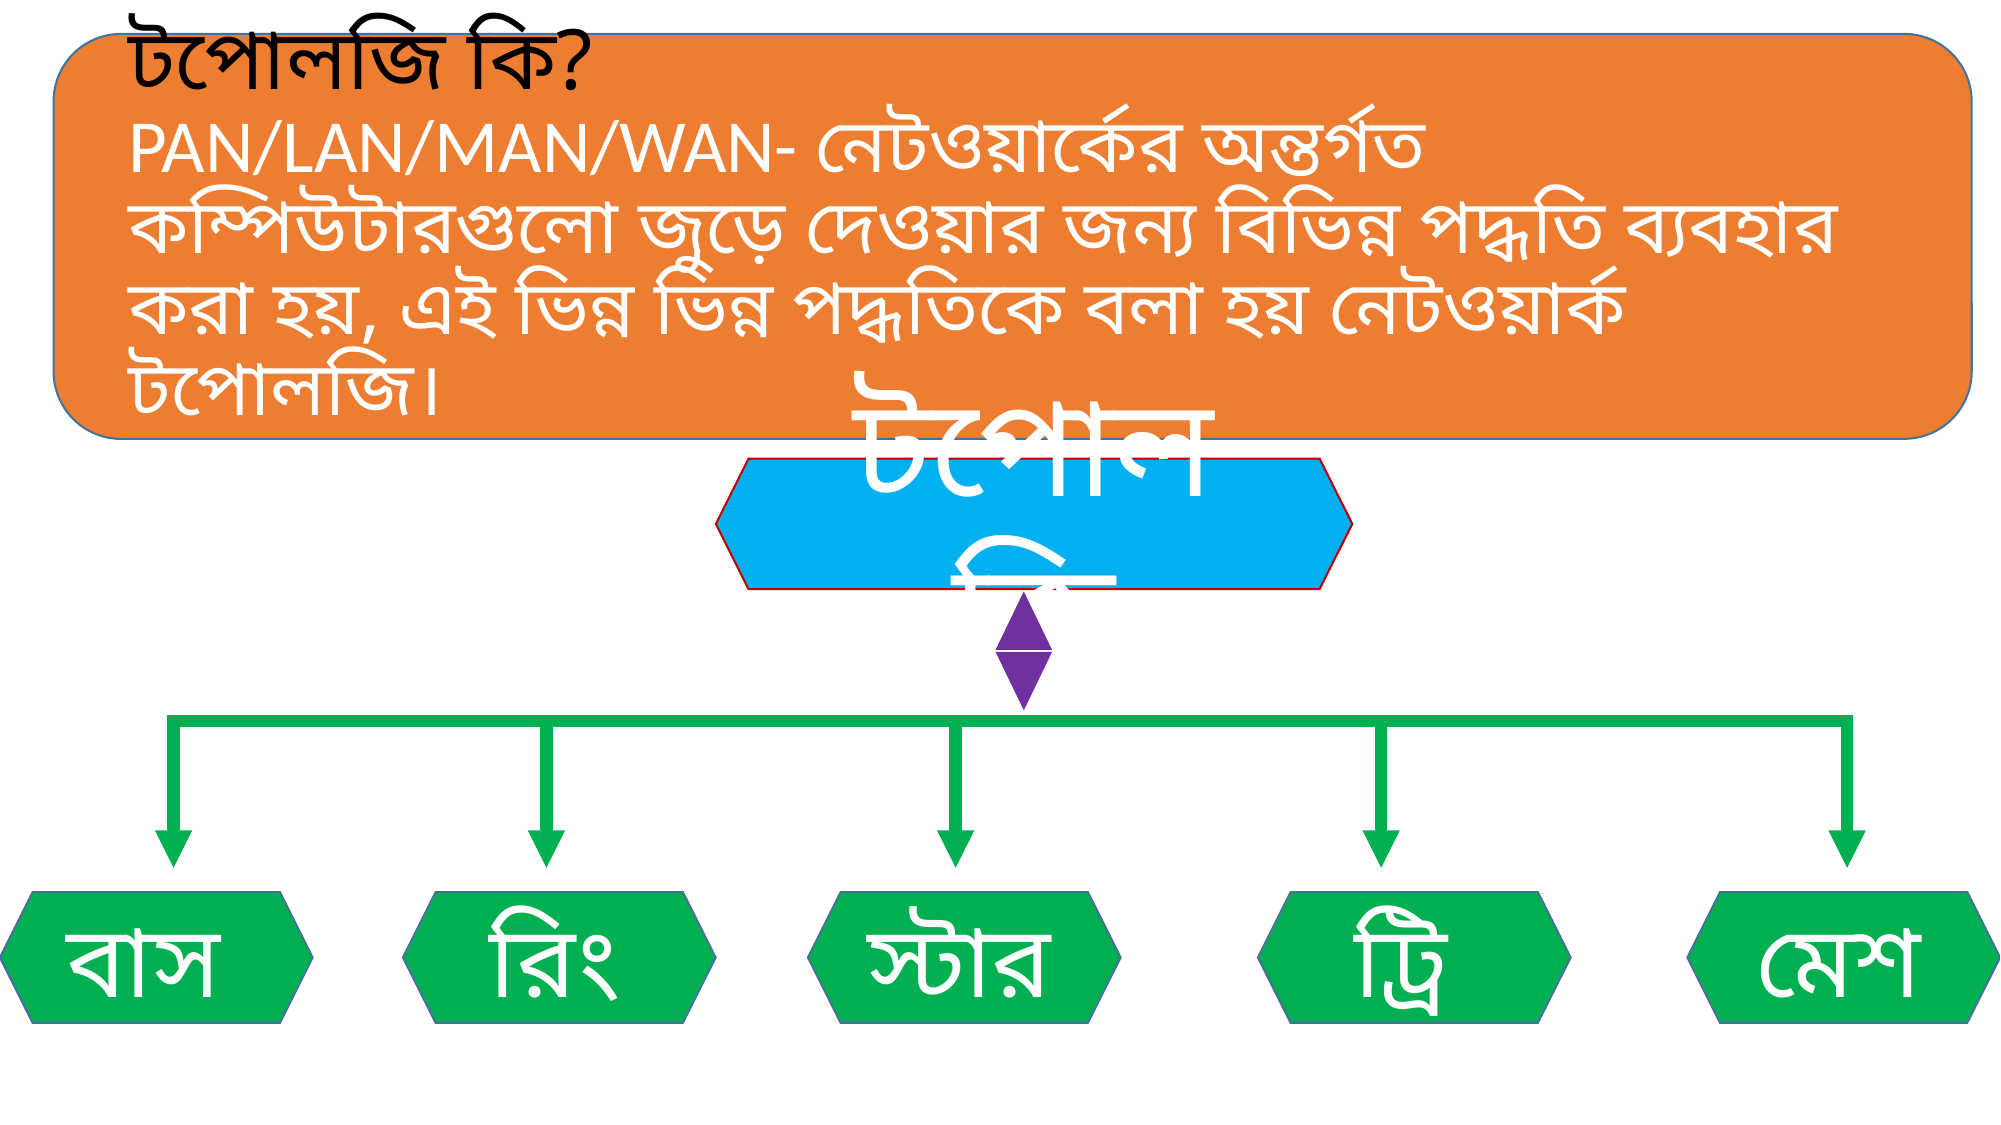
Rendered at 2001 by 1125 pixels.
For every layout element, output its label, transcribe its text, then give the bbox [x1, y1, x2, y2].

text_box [0, 458, 2000, 1023]
text_box [52, 33, 866, 440]
title টপোলজি কি? PAN/LAN/MAN/WAN- নেটওয়ার্কের অন্তর্গত কম্পিউটারগুলো জুড়ে দেওয়ার জন্য বিভিন্ন পদ্ধতি ব্যবহার করা হয়, এই ভিন্ন ভিন্ন পদ্ধতিকে বলা হয় নেটওয়ার্ক টপোলজি। [113, 33, 1901, 439]
text_box [116, 32, 1973, 440]
